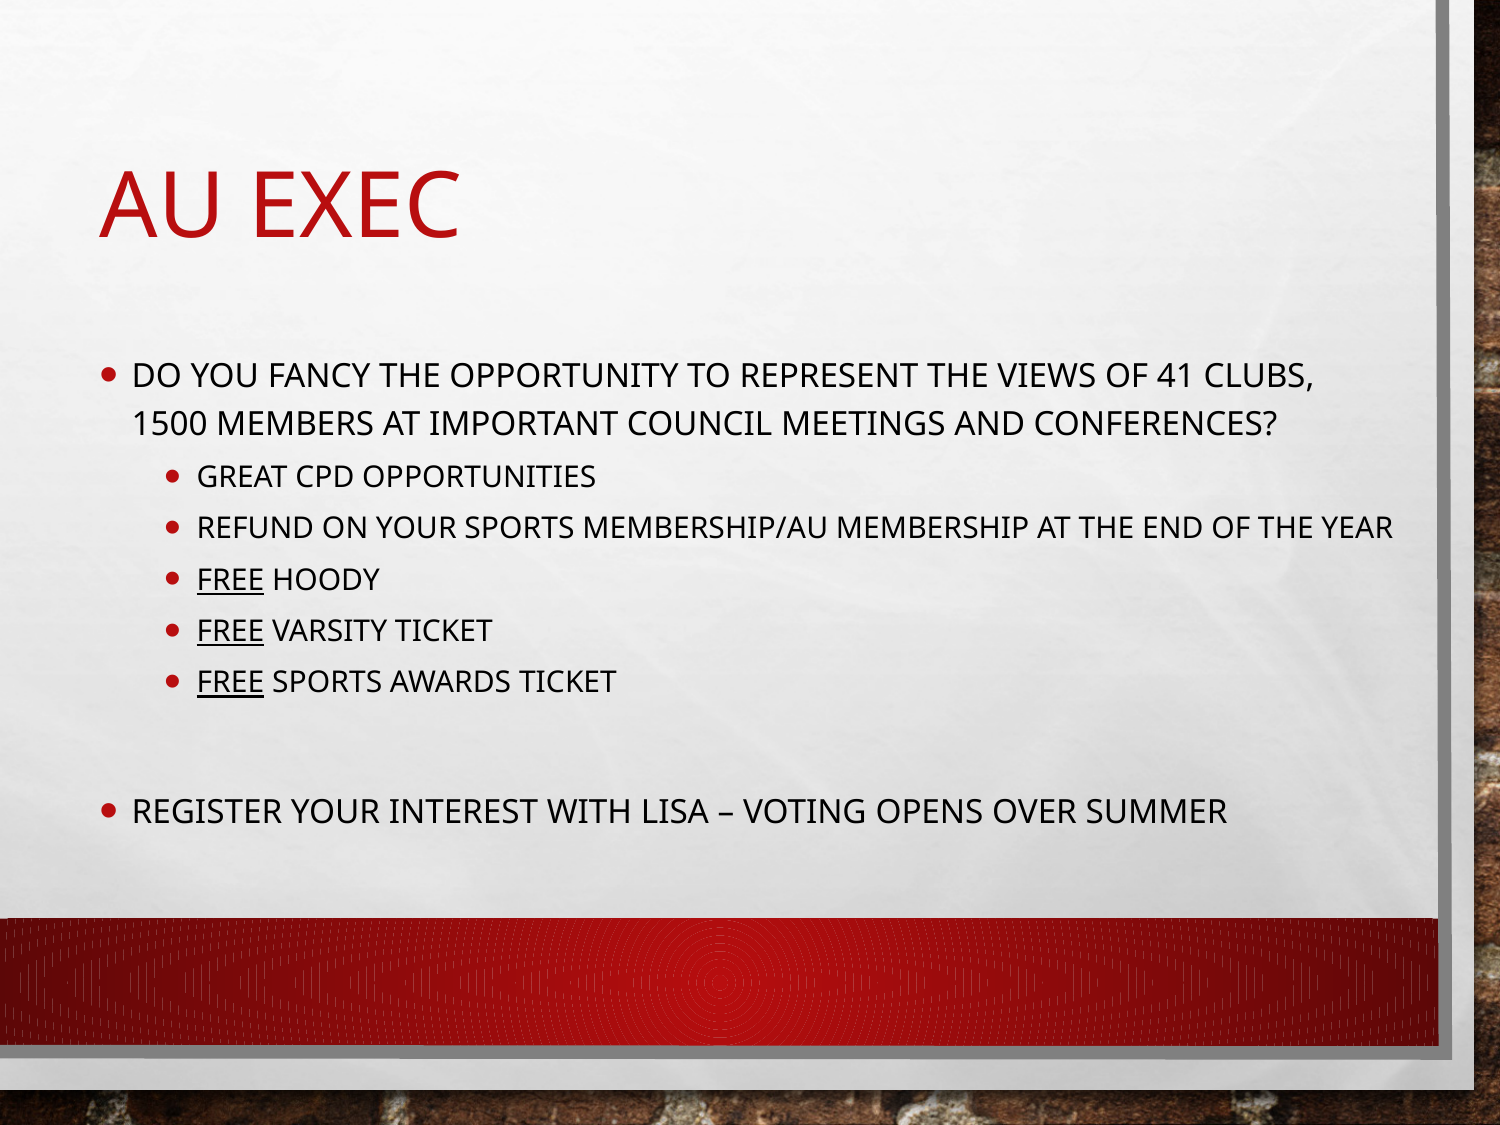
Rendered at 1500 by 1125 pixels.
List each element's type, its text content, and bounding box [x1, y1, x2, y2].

picture [0, 0, 1500, 1125]
list Do you fancy the opportunity to represent the views of 41 Clubs, 1500 members at important council meetings and conferences? Great CPD Opportunities Refund on your Sports Membership/AU Membership at the end of the year Free hoody Free Varsity Ticket Free Sports Awards Ticket Register your interest with Lisa – voting opens over summer [84, 338, 1414, 882]
title AU Exec [84, 112, 1364, 303]
